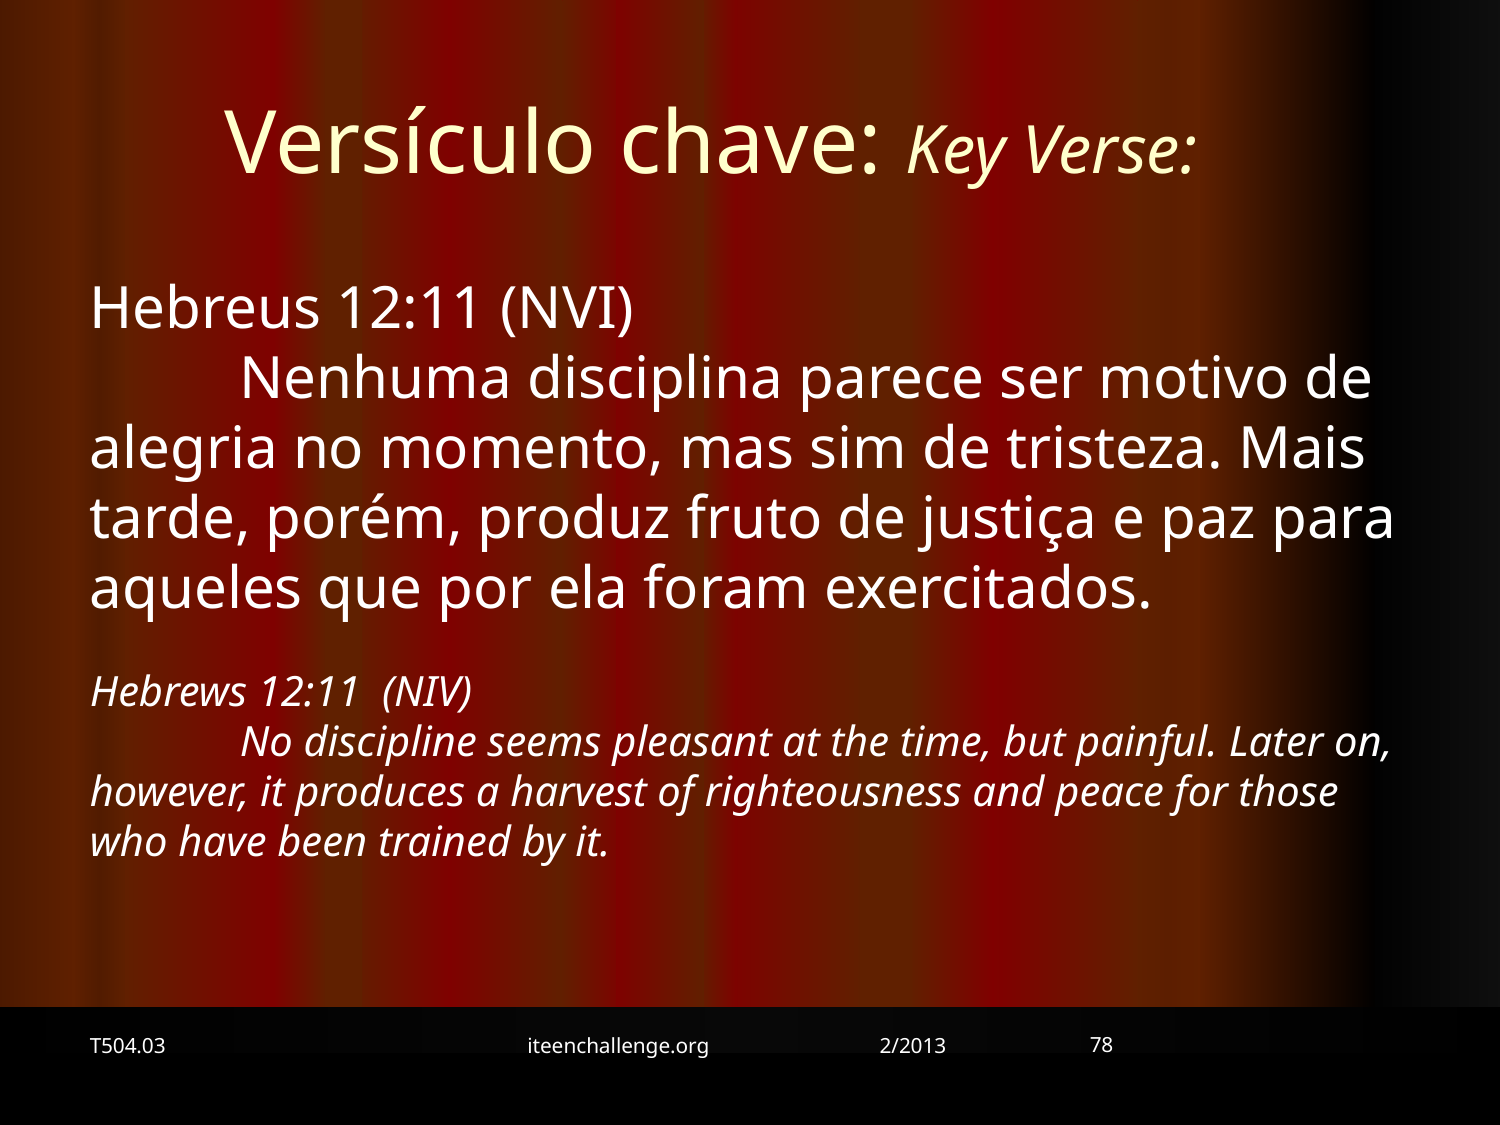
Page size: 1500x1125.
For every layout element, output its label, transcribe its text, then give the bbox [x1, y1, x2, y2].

text_box 78 [1074, 1024, 1425, 1099]
text_box T504.03 [75, 1024, 425, 1100]
text_box iteenchallenge.org 2/2013 [512, 1024, 988, 1100]
text_box Hebreus 12:11 (NVI) Nenhuma disciplina parece ser motivo de alegria no momento, mas sim de tristeza. Mais tarde, porém, produz fruto de justiça e paz para aqueles que por ela foram exercitados. Hebrews 12:11 (NIV) No discipline seems pleasant at the time, but painful. Later on, however, it produces a harvest of righteousness and peace for those who have been trained by it. [74, 262, 1425, 1006]
text_box Versículo chave: Key Verse: [74, 45, 1425, 233]
